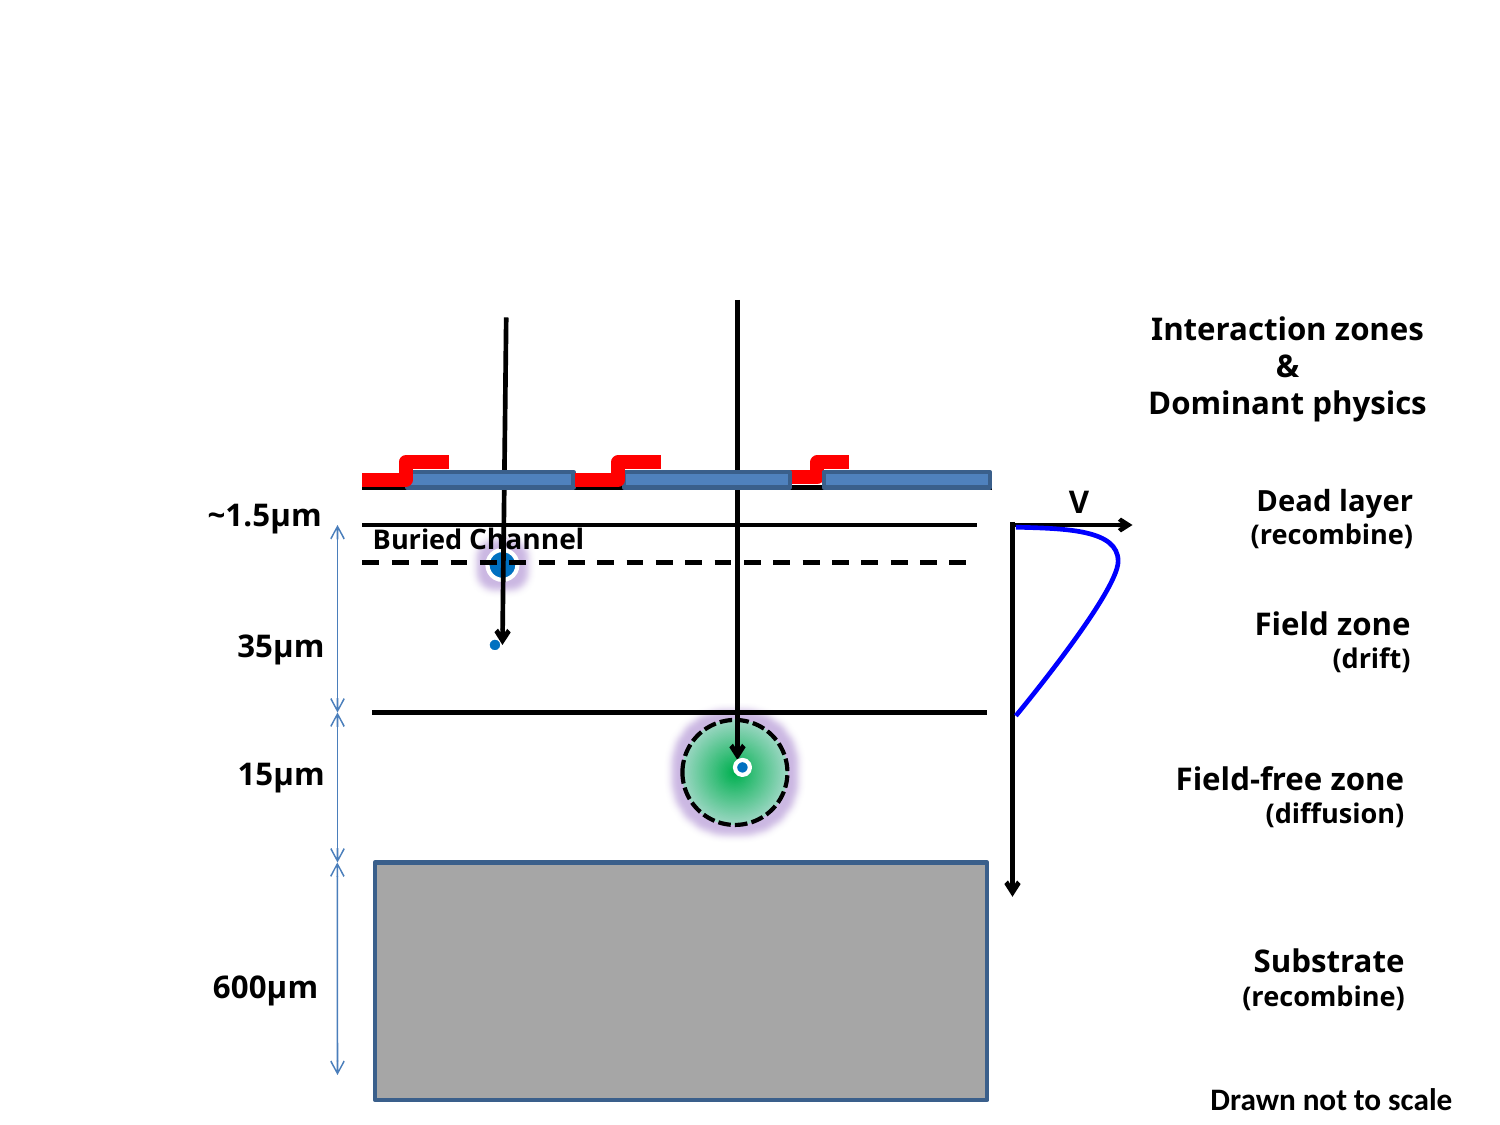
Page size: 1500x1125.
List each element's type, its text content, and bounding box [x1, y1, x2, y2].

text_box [192, 301, 1438, 1101]
text_box Drawn not to scale [1195, 1071, 1468, 1124]
